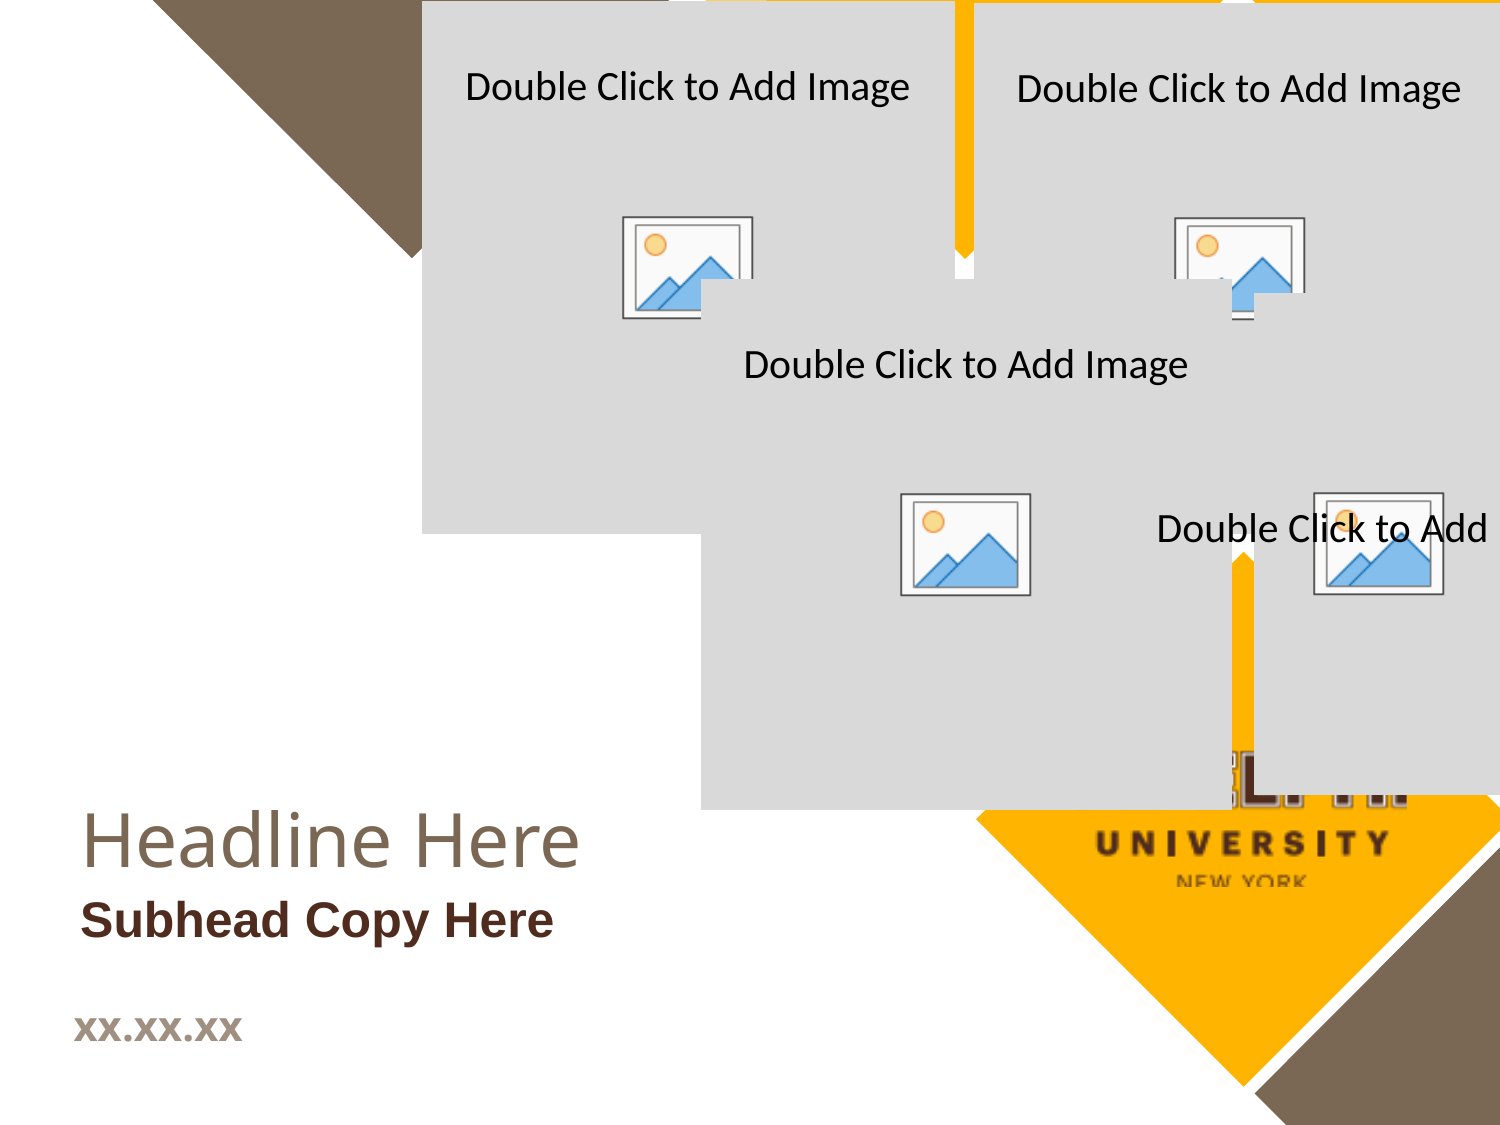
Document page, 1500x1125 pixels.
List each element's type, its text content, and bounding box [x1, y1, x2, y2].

text_box Headline Here [65, 802, 892, 890]
picture [421, 1, 1500, 811]
text_box xx.xx.xx [58, 1001, 446, 1057]
text_box Subhead Copy Here [65, 879, 694, 955]
